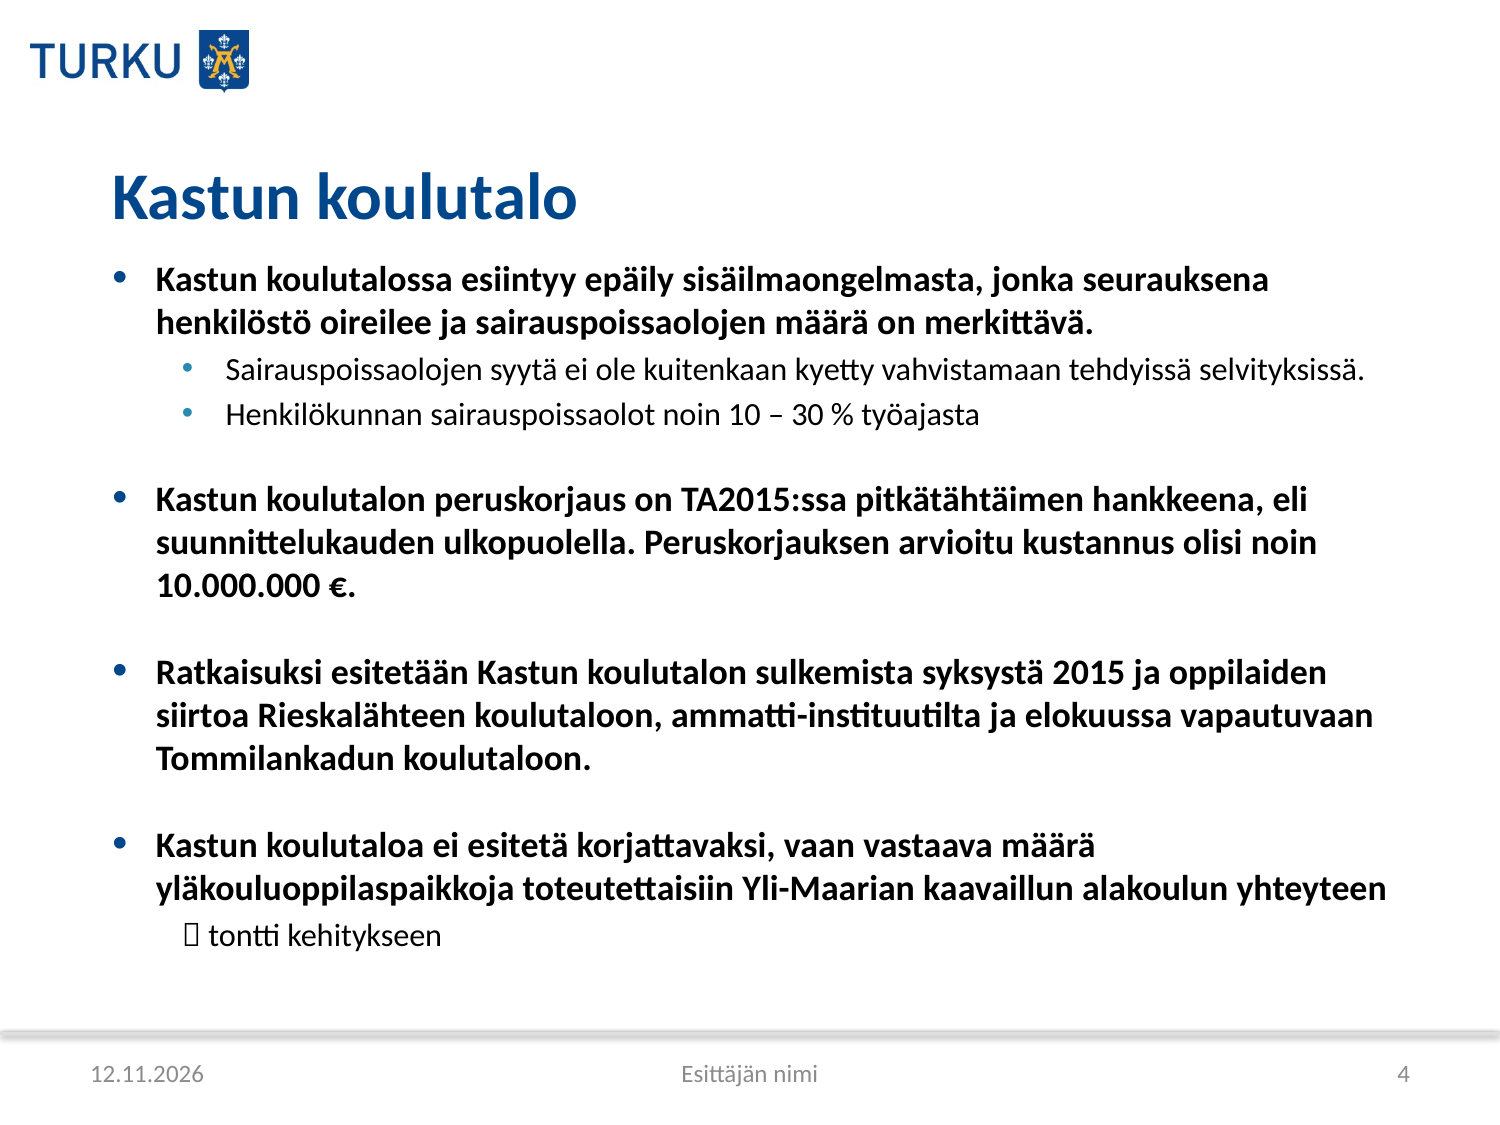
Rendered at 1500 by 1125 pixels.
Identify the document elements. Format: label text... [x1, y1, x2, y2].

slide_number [75, 1042, 425, 1103]
title Kastun koulutalo [112, 101, 1388, 233]
footer Esittäjän nimi [512, 1042, 988, 1103]
picture [30, 30, 249, 93]
slide_number 4 [1074, 1042, 1425, 1103]
list Kastun koulutalossa esiintyy epäily sisäilmaongelmasta, jonka seurauksena henkilöstö oireilee ja sairauspoissaolojen määrä on merkittävä. Sairauspoissaolojen syytä ei ole kuitenkaan kyetty vahvistamaan tehdyissä selvityksissä. Henkilökunnan sairauspoissaolot noin 10 – 30 % työajasta Kastun koulutalon peruskorjaus on TA2015:ssa pitkätähtäimen hankkeena, eli suunnittelukauden ulkopuolella. Peruskorjauksen arvioitu kustannus olisi noin 10.000.000 €. Ratkaisuksi esitetään Kastun koulutalon sulkemista syksystä 2015 ja oppilaiden siirtoa Rieskalähteen koulutaloon, ammatti-instituutilta ja elokuussa vapautuvaan Tommilankadun koulutaloon. Kastun koulutaloa ei esitetä korjattavaksi, vaan vastaava määrä yläkouluoppilaspaikkoja toteutettaisiin Yli-Maarian kaavaillun alakoulun yhteyteen  tontti kehitykseen [112, 255, 1388, 988]
